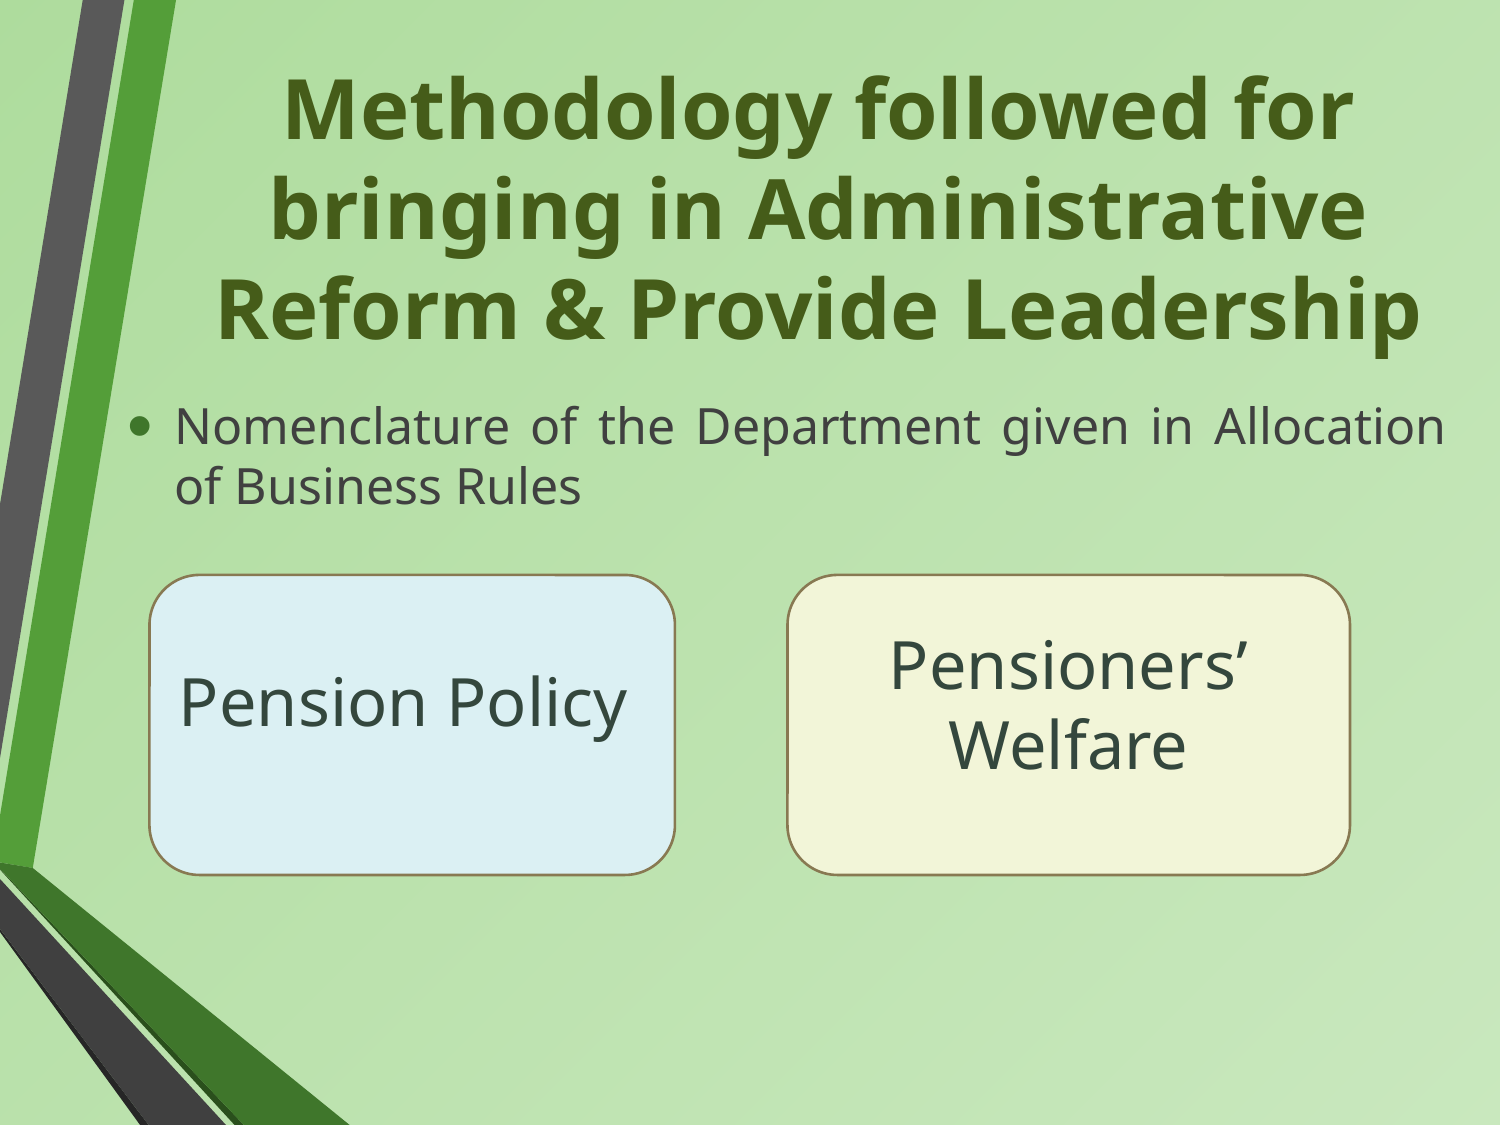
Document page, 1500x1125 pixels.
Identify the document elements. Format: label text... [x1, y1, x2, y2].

text_box Pension Policy [148, 573, 677, 877]
title Methodology followed for bringing in Administrative Reform & Provide Leadership [174, 50, 1463, 363]
list Nomenclature of the Department given in Allocation of Business Rules [112, 387, 1463, 563]
text_box Pensioners’ Welfare [786, 573, 1352, 877]
